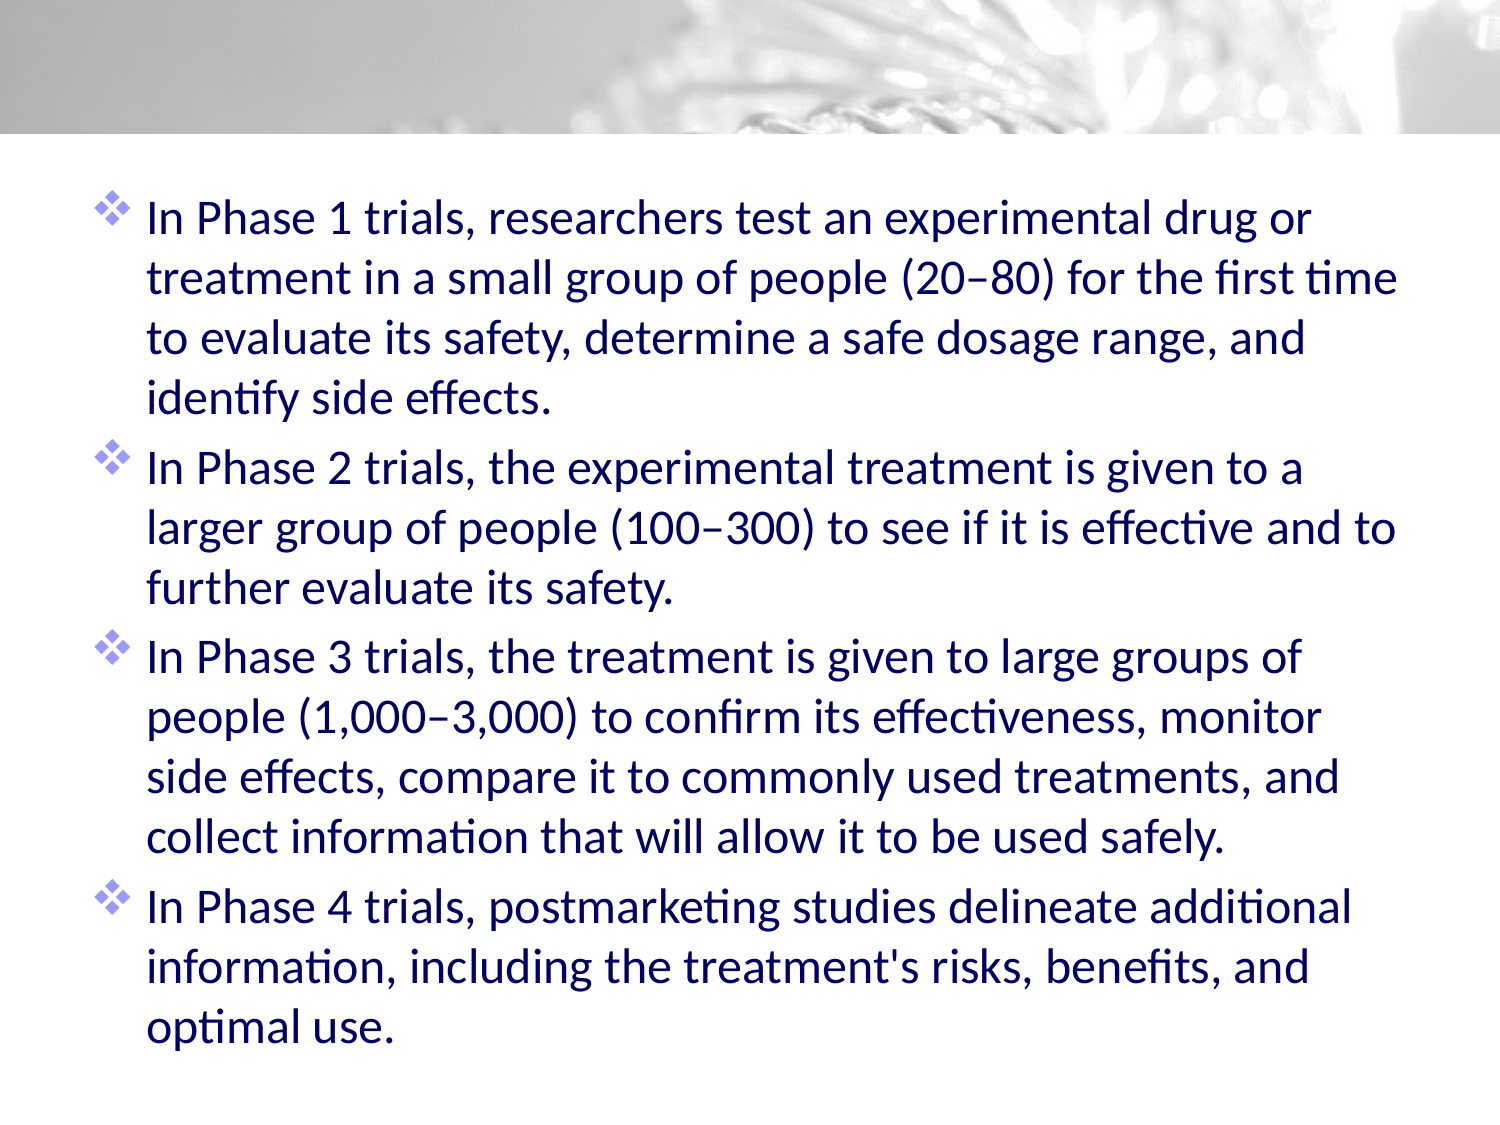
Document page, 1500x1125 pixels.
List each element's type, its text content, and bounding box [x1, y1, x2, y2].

list In Phase 1 trials, researchers test an experimental drug or treatment in a small group of people (20–80) for the first time to evaluate its safety, determine a safe dosage range, and identify side effects. In Phase 2 trials, the experimental treatment is given to a larger group of people (100–300) to see if it is effective and to further evaluate its safety. In Phase 3 trials, the treatment is given to large groups of people (1,000–3,000) to confirm its effectiveness, monitor side effects, compare it to commonly used treatments, and collect information that will allow it to be used safely. In Phase 4 trials, postmarketing studies delineate additional information, including the treatment's risks, benefits, and optimal use. [74, 176, 1426, 1038]
picture [0, 0, 1500, 134]
